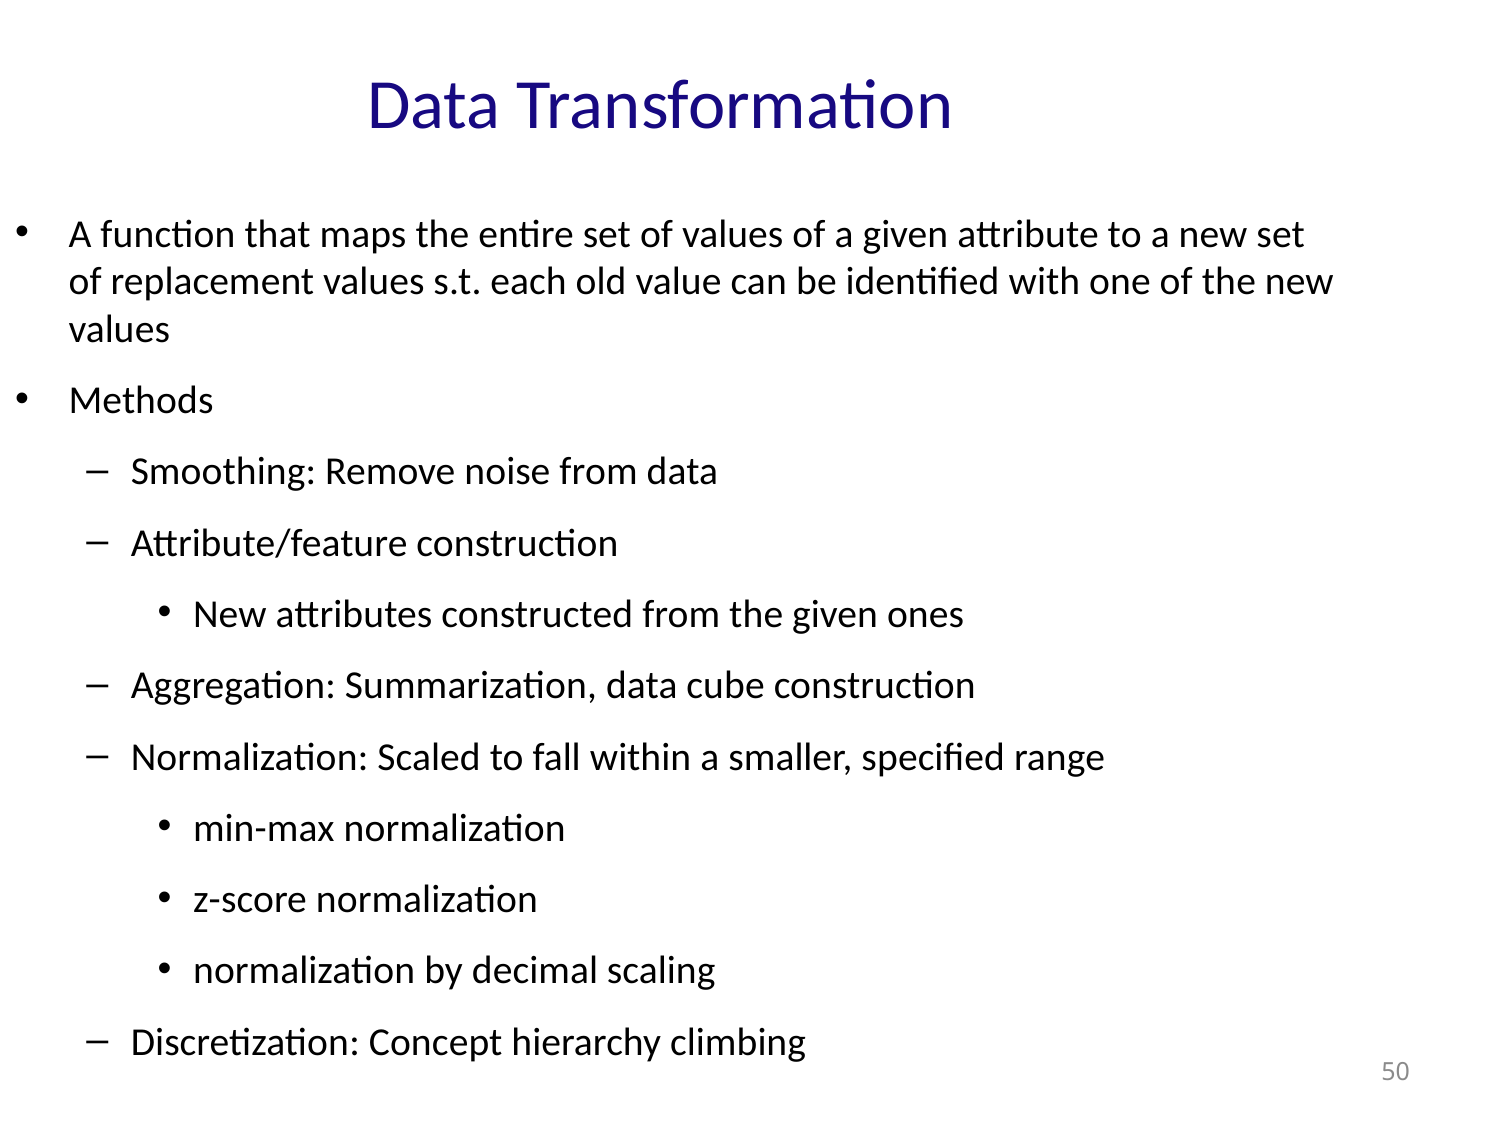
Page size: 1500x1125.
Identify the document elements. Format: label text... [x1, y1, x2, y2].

slide_number 50 [1074, 1042, 1425, 1103]
list A function that maps the entire set of values of a given attribute to a new set of replacement values s.t. each old value can be identified with one of the new values Methods Smoothing: Remove noise from data Attribute/feature construction New attributes constructed from the given ones Aggregation: Summarization, data cube construction Normalization: Scaled to fall within a smaller, specified range min-max normalization z-score normalization normalization by decimal scaling Discretization: Concept hierarchy climbing [0, 200, 1363, 1075]
title Data Transformation [0, 50, 1322, 150]
